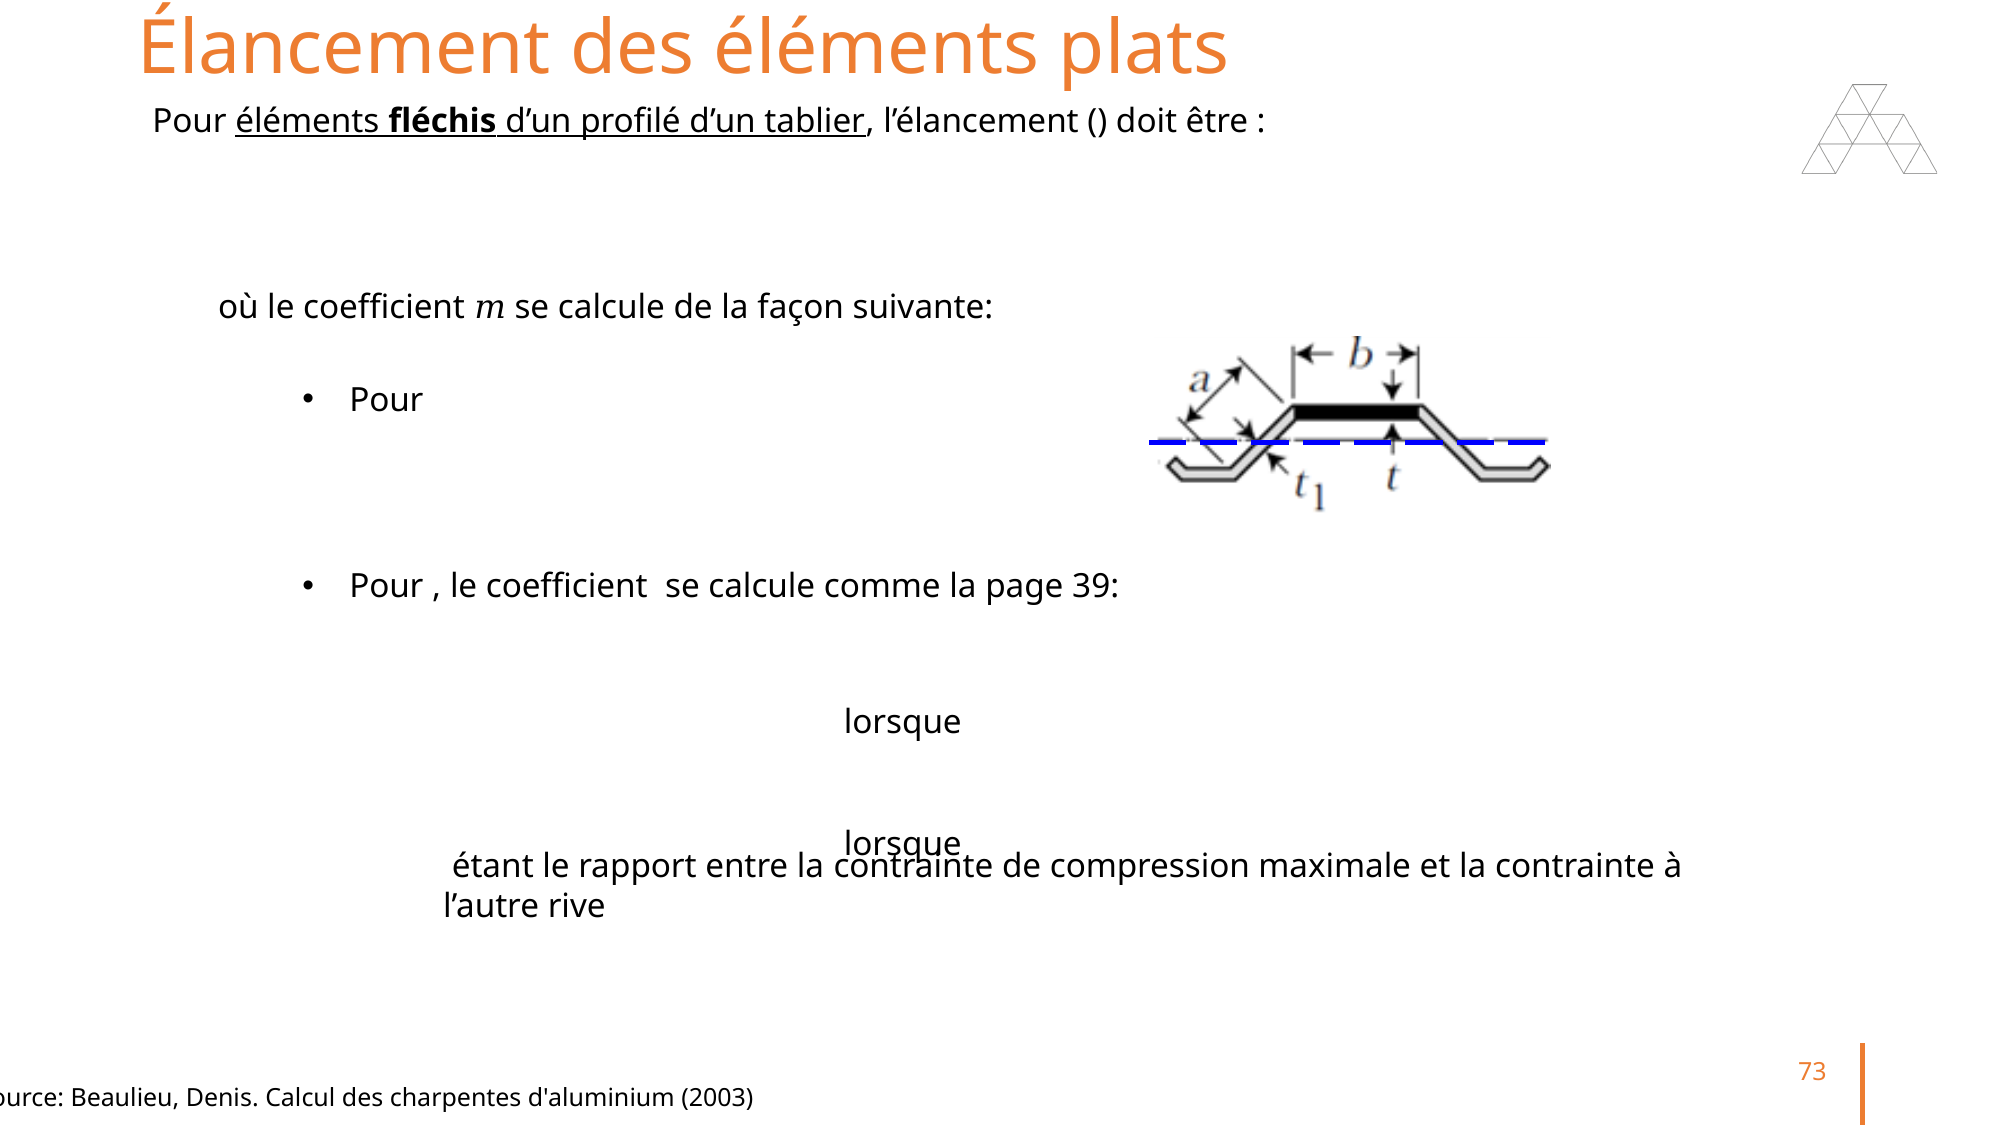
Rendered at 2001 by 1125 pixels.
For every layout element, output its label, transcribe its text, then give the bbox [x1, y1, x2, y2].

picture [1154, 336, 1551, 526]
title Élancement des éléments plats [137, 9, 1749, 162]
slide_number 73 [1643, 1042, 1842, 1103]
text_box Source: Beaulieu, Denis. Calcul des charpentes d'aluminium (2003) [0, 1073, 770, 1119]
